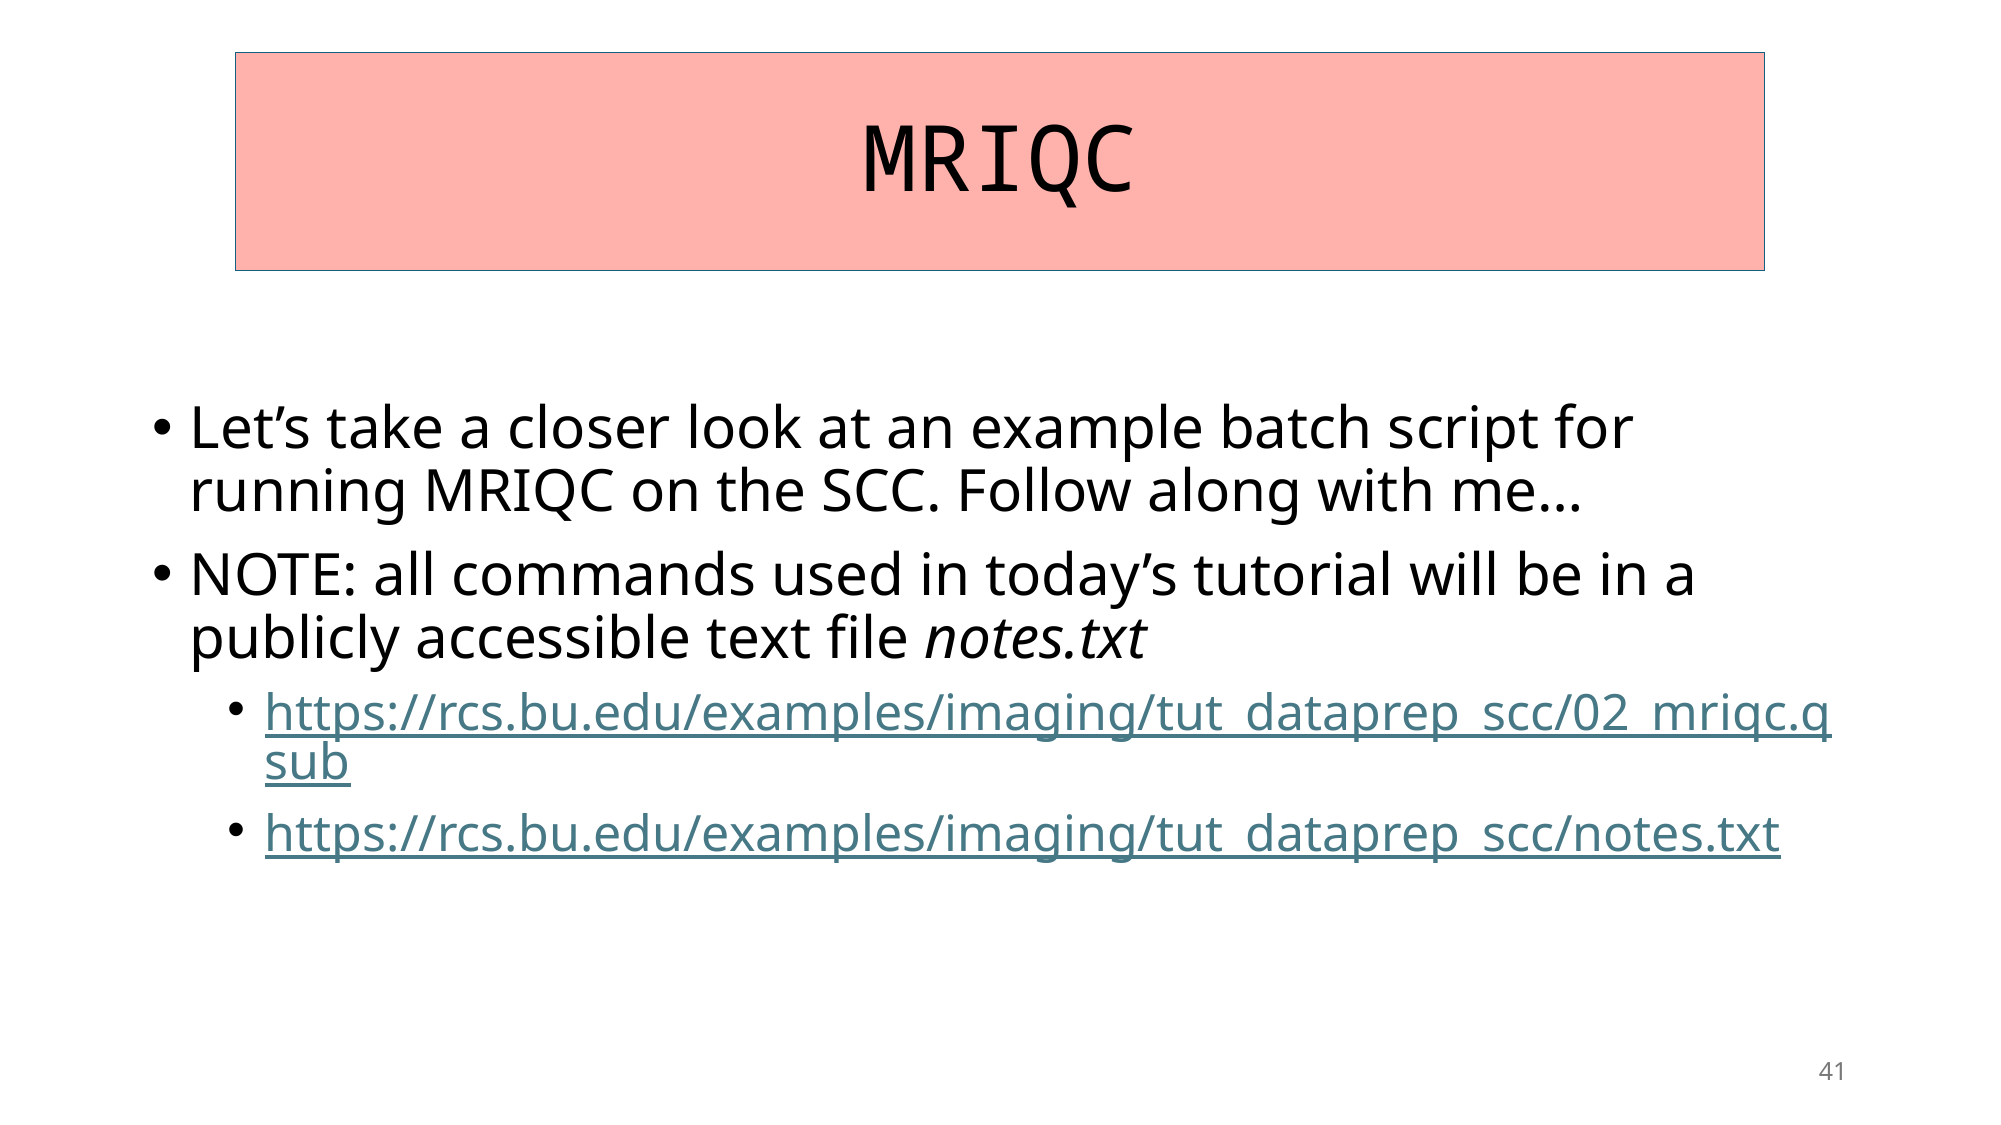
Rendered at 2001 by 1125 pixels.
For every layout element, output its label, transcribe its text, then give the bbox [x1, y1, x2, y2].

title MRIQC [235, 52, 1765, 271]
slide_number 41 [1412, 1042, 1863, 1103]
list Let’s take a closer look at an example batch script for running MRIQC on the SCC. Follow along with me… NOTE: all commands used in today’s tutorial will be in a publicly accessible text file notes.txt https://rcs.bu.edu/examples/imaging/tut_dataprep_scc/02_mriqc.qsub https://rcs.bu.edu/examples/imaging/tut_dataprep_scc/notes.txt [137, 390, 1863, 1014]
